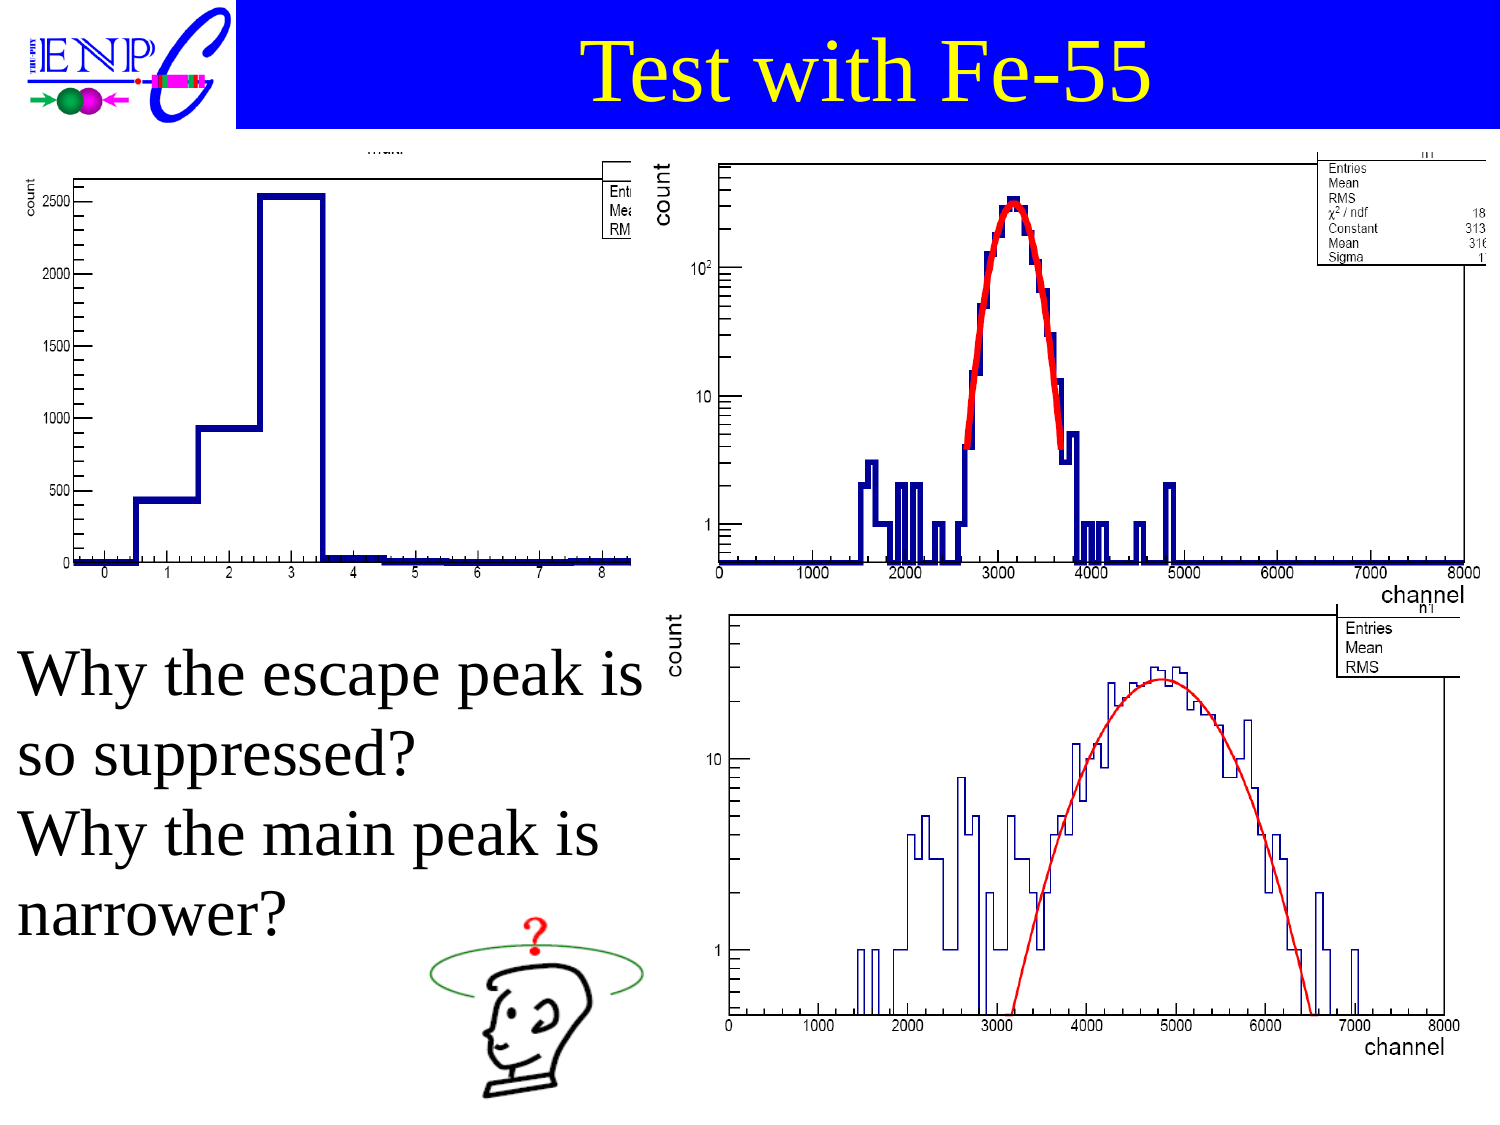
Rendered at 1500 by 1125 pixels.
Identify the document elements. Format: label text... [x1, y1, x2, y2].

text_box Why the escape peak is so suppressed? Why the main peak is narrower? [3, 621, 650, 957]
picture [11, 0, 235, 130]
picture [11, 152, 1486, 1122]
text_box Test with Fe-55 [236, 0, 1500, 129]
